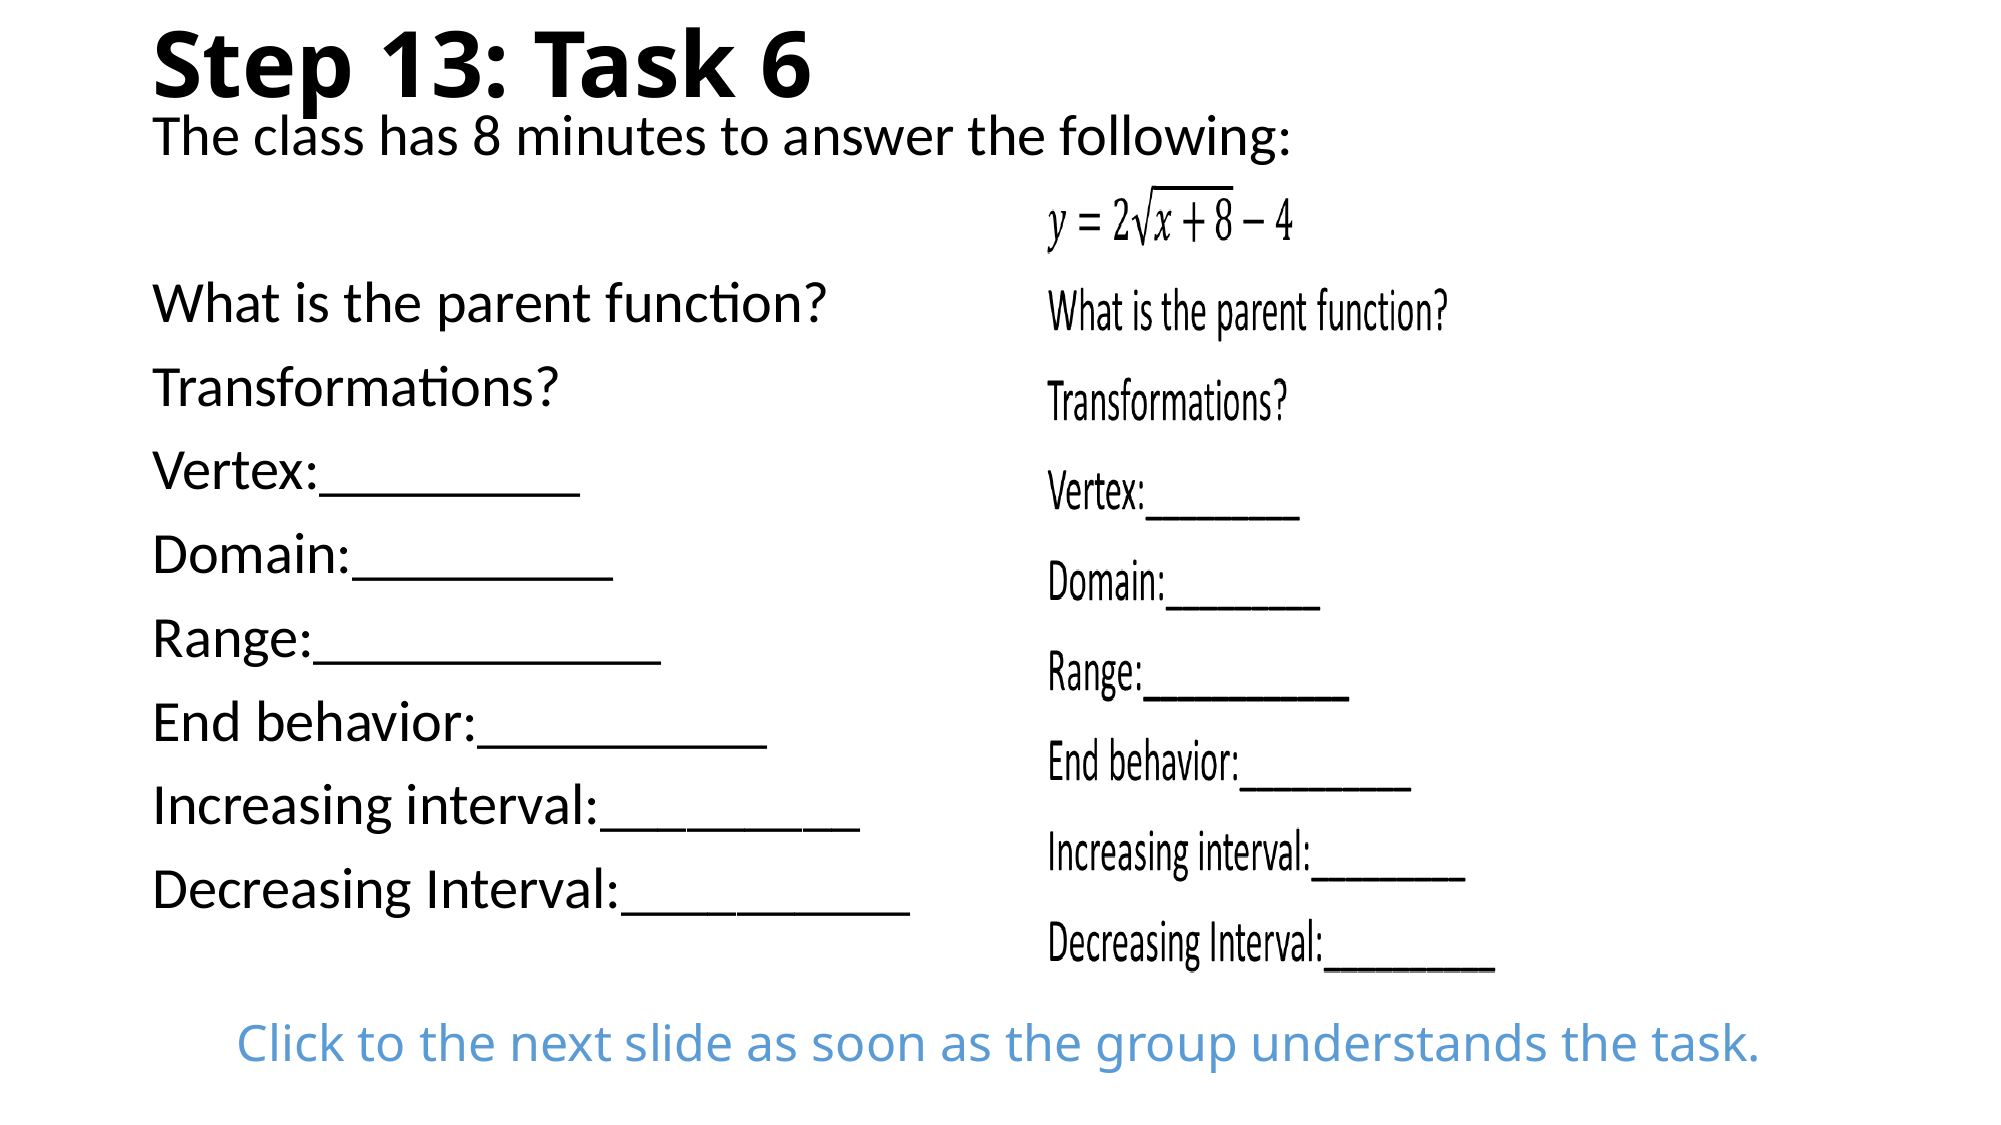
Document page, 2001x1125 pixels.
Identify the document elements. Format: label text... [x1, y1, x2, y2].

title Step 13: Task 6 [137, 0, 1863, 177]
picture [1026, 168, 2001, 1004]
text_box Click to the next slide as soon as the group understands the task. [222, 1003, 1778, 1124]
